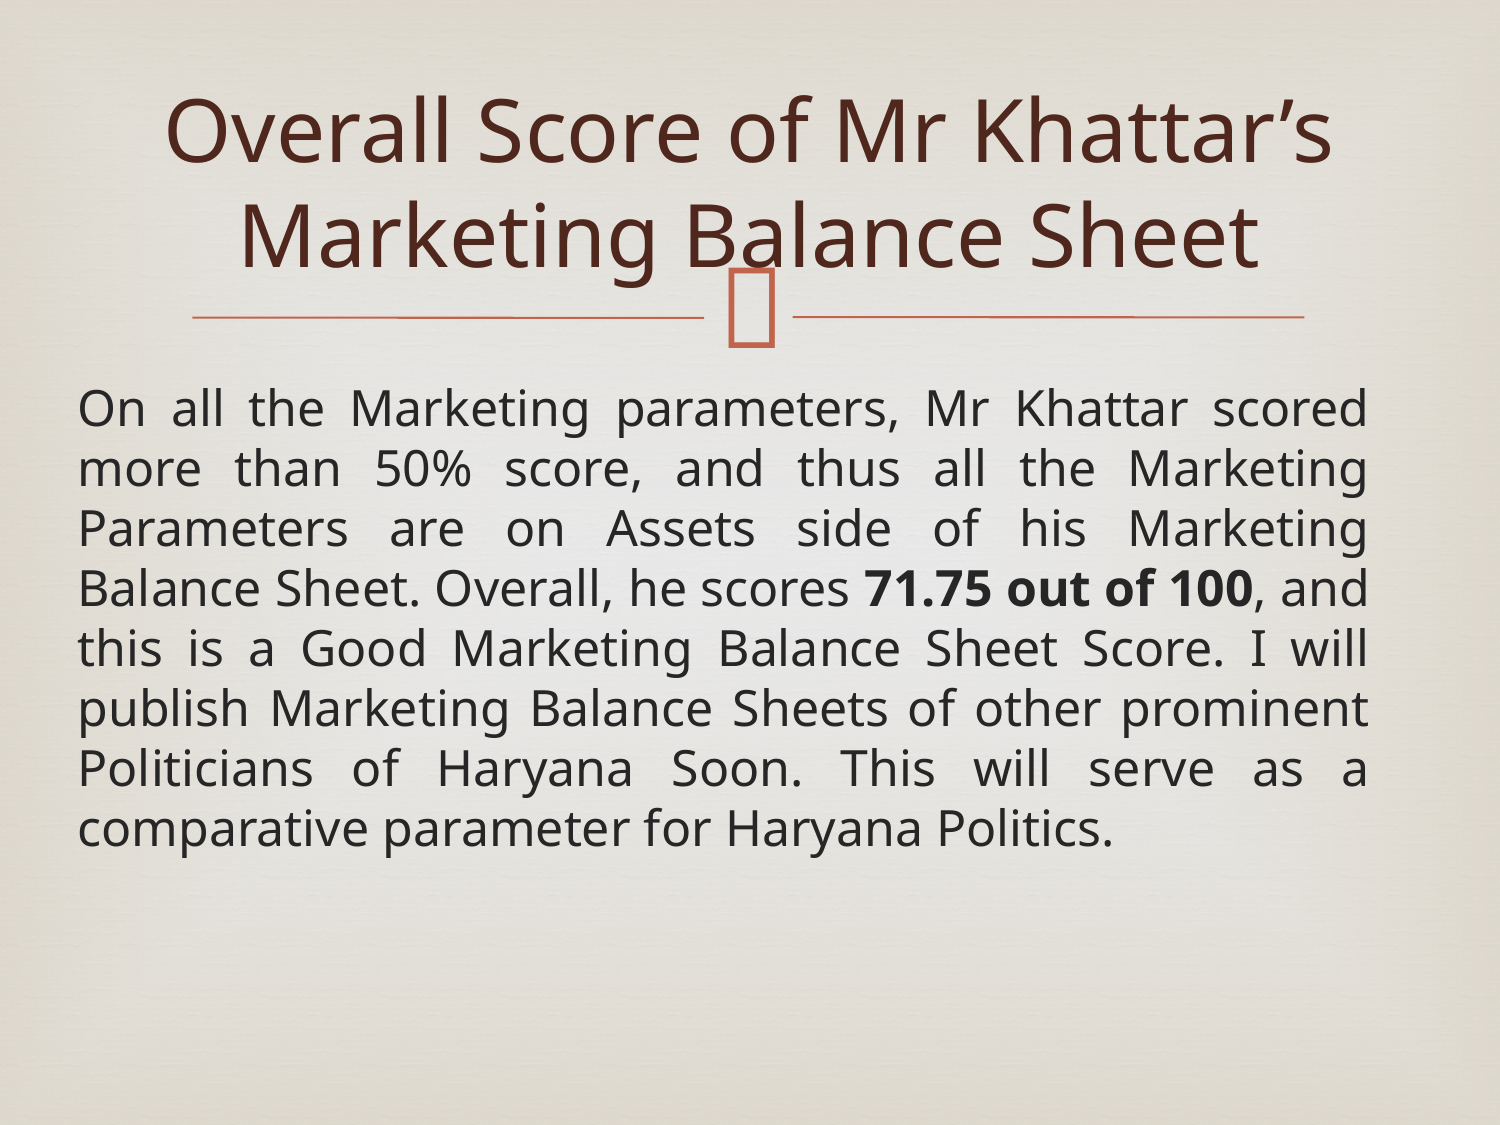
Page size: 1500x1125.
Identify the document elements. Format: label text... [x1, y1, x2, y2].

title Overall Score of Mr Khattar’s Marketing Balance Sheet [112, 93, 1386, 267]
list On all the Marketing parameters, Mr Khattar scored more than 50% score, and thus all the Marketing Parameters are on Assets side of his Marketing Balance Sheet. Overall, he scores 71.75 out of 100, and this is a Good Marketing Balance Sheet Score. I will publish Marketing Balance Sheets of other prominent Politicians of Haryana Soon. This will serve as a comparative parameter for Haryana Politics. [62, 368, 1386, 1005]
